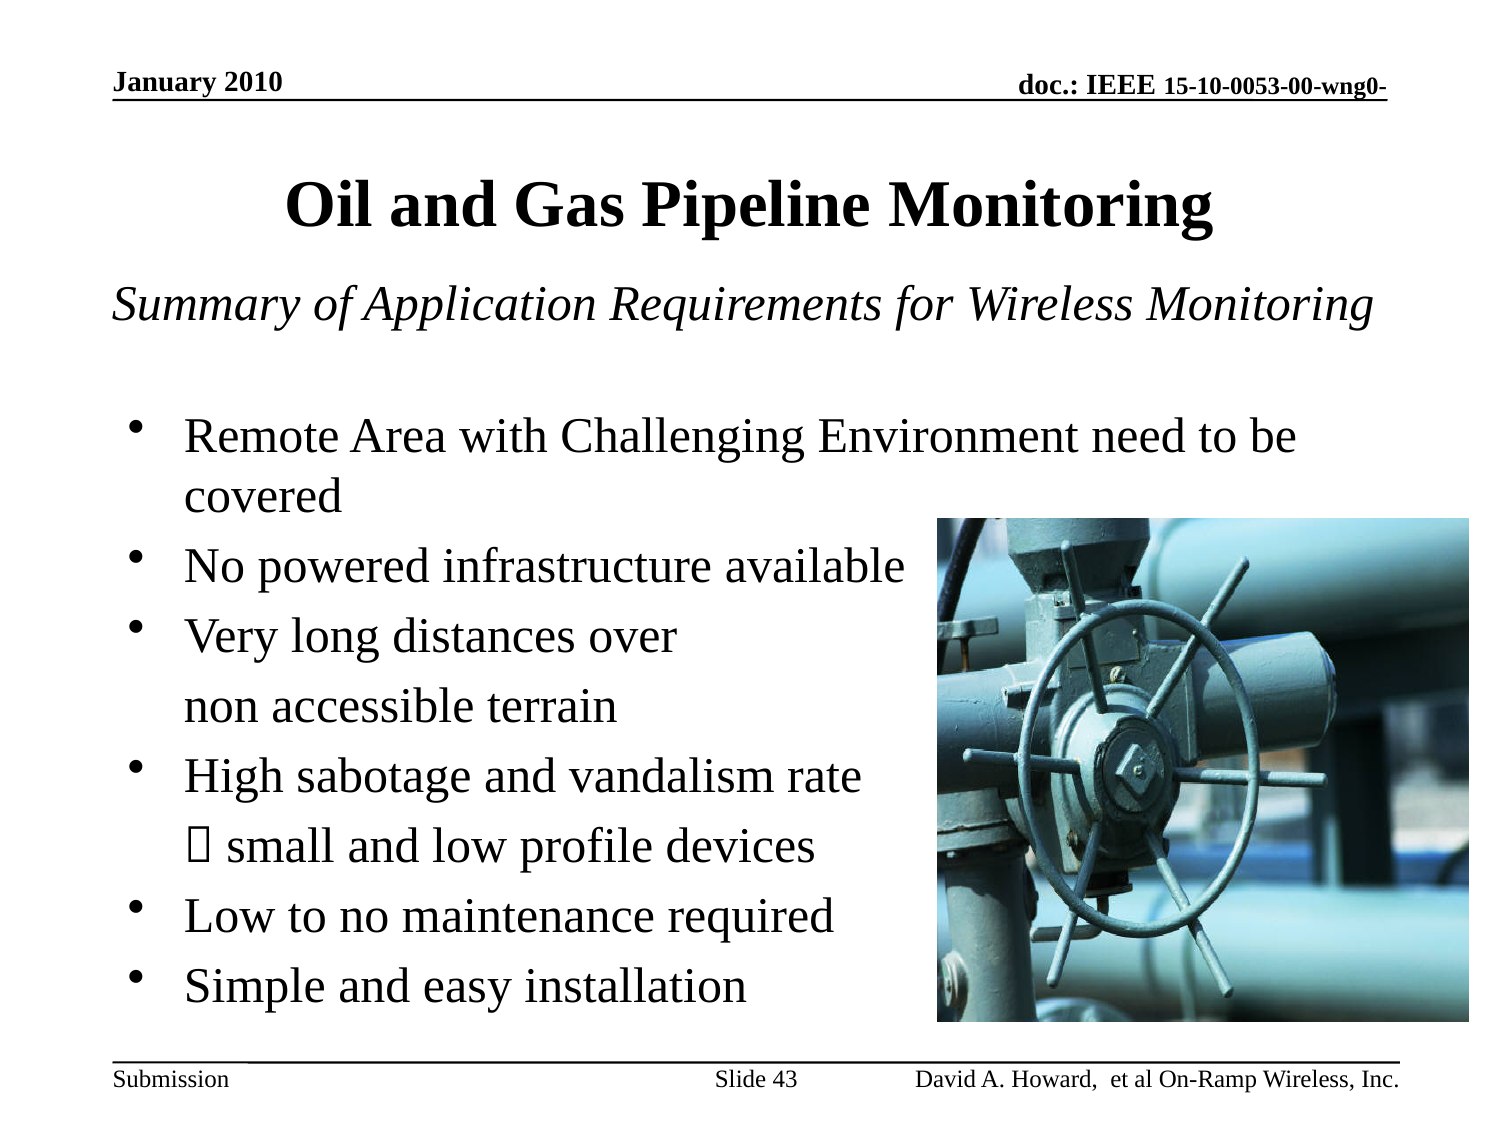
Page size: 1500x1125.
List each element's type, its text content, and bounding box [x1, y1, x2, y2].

text_box Summary of Application Requirements for Wireless Monitoring [96, 212, 1404, 388]
footer David A. Howard, et al On-Ramp Wireless, Inc. [837, 1061, 1401, 1094]
slide_number Slide 43 [712, 1061, 801, 1093]
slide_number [112, 61, 376, 98]
title Oil and Gas Pipeline Monitoring [112, 112, 1388, 212]
picture [937, 518, 1469, 1023]
list Remote Area with Challenging Environment need to be covered No powered infrastructure available Very long distances over non accessible terrain High sabotage and vandalism rate  small and low profile devices Low to no maintenance required Simple and easy installation [112, 388, 1388, 1001]
